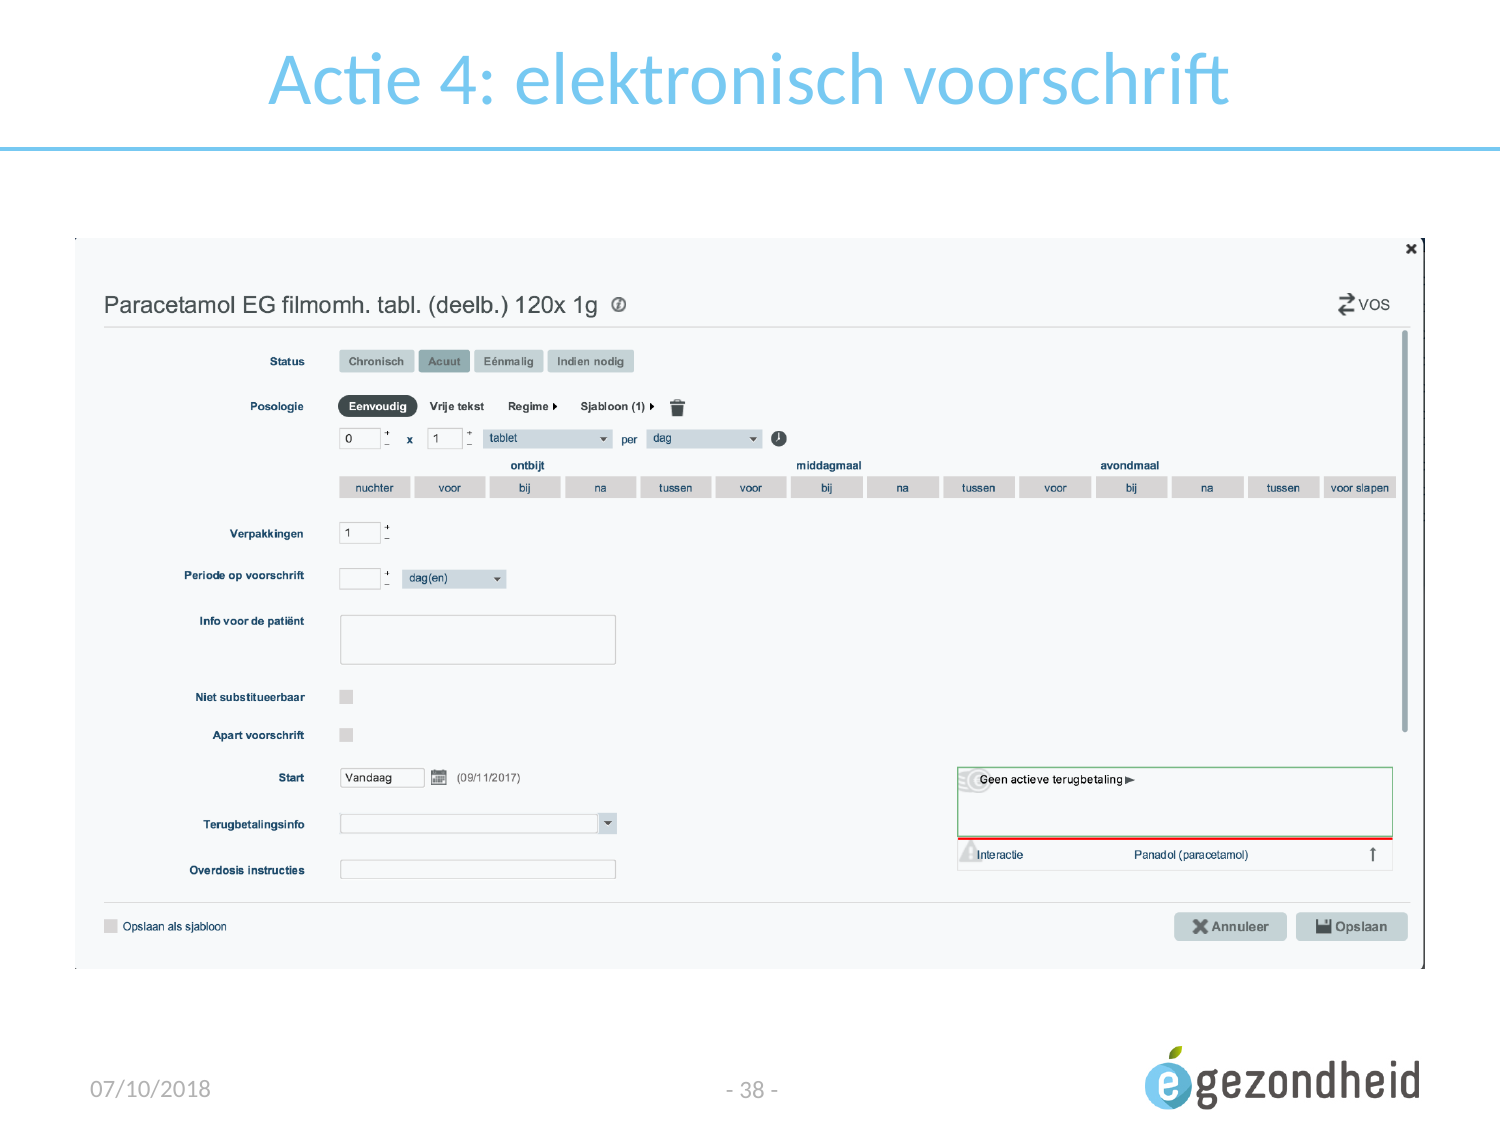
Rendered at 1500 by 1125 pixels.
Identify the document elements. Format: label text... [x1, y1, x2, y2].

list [75, 238, 1425, 970]
slide_number - 38 - [577, 1058, 928, 1119]
picture [1116, 1037, 1447, 1125]
title Actie 4: elektronisch voorschrift [0, 0, 1500, 149]
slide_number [75, 1057, 425, 1118]
